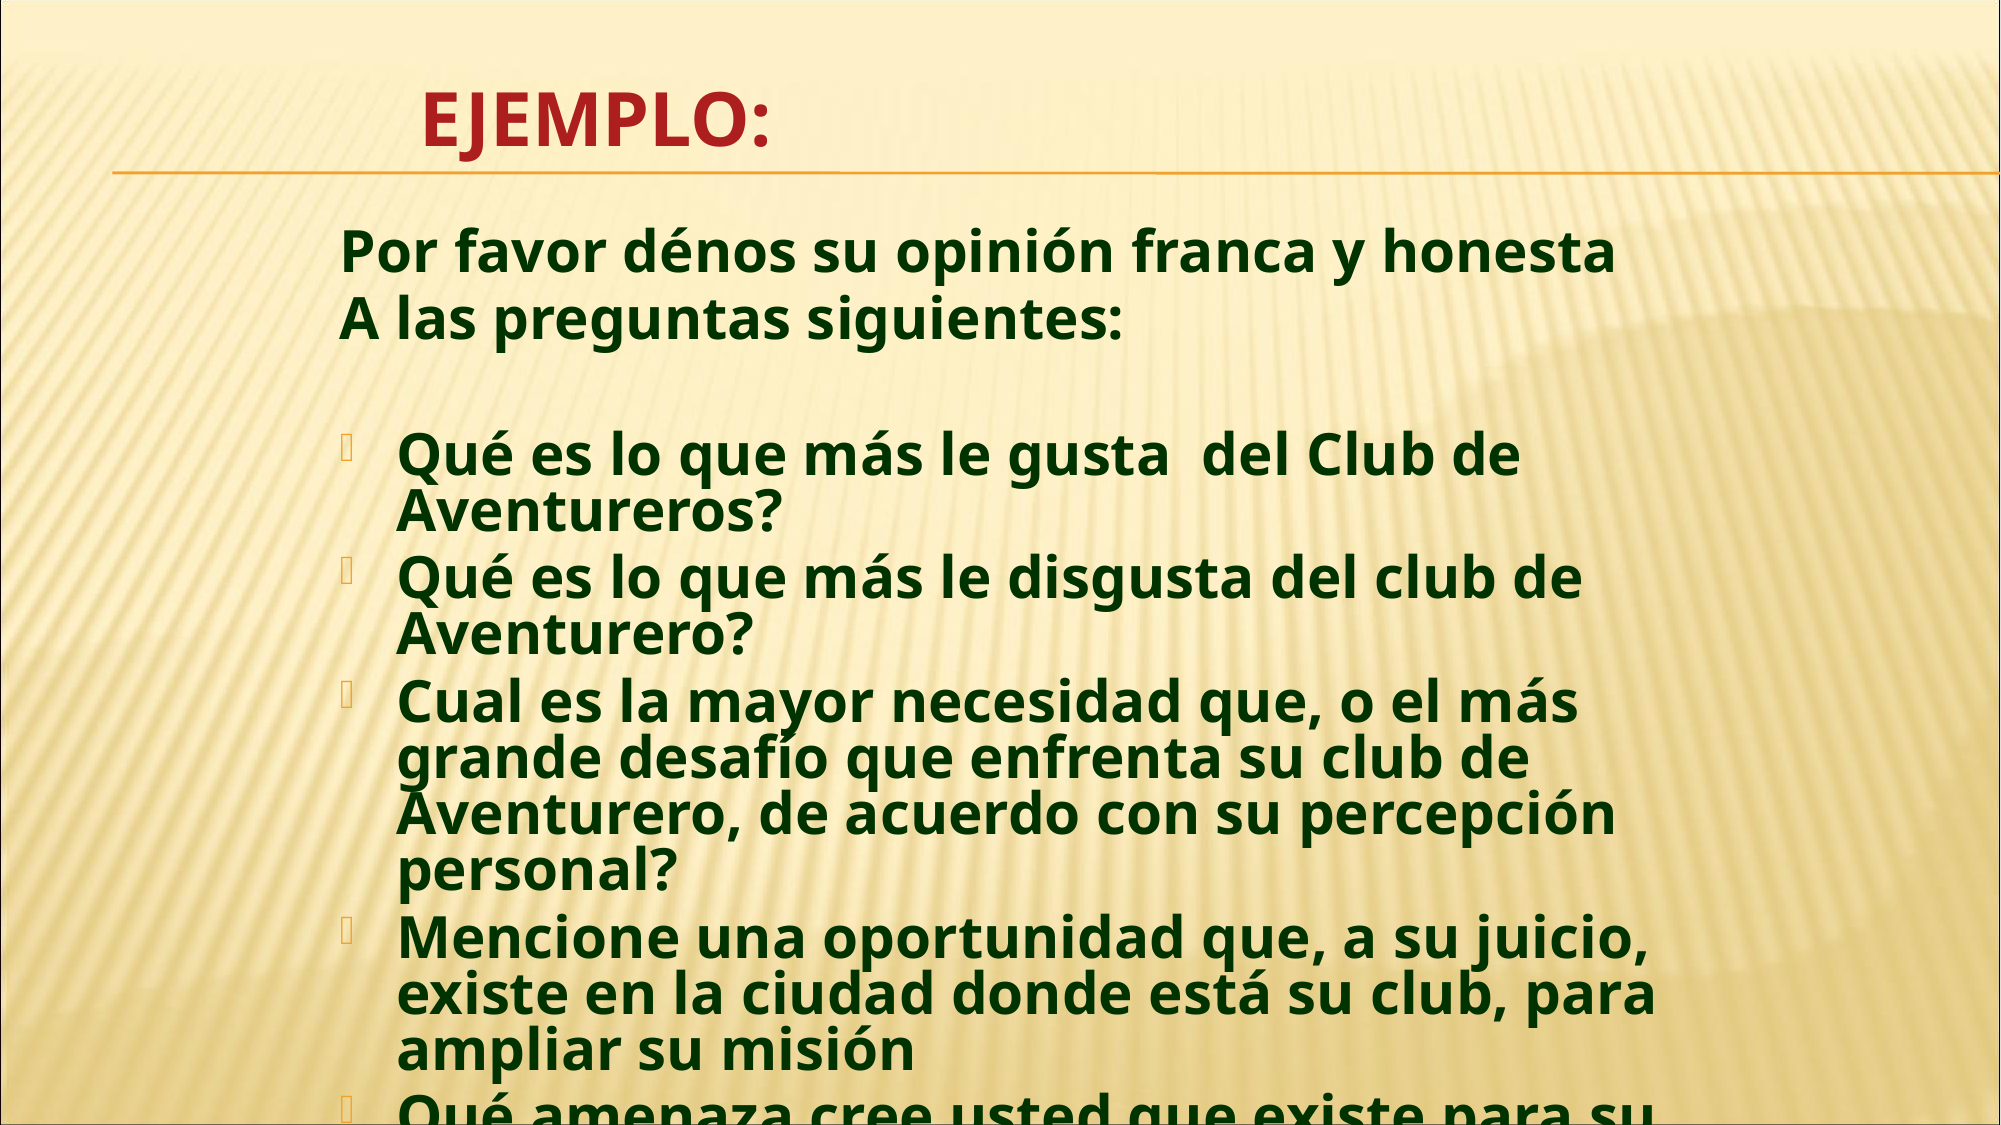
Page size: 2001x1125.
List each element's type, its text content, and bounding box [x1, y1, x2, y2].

picture [0, 0, 2001, 1125]
list Por favor dénos su opinión franca y honesta A las preguntas siguientes: Qué es lo que más le gusta del Club de Aventureros? Qué es lo que más le disgusta del club de Aventurero? Cual es la mayor necesidad que, o el más grande desafío que enfrenta su club de Aventurero, de acuerdo con su percepción personal? Mencione una oportunidad que, a su juicio, existe en la ciudad donde está su club, para ampliar su misión Qué amenaza cree usted que existe para su club en el ambiente en el cual funciona. [324, 220, 1745, 1071]
title Ejemplo: [324, 47, 1675, 185]
